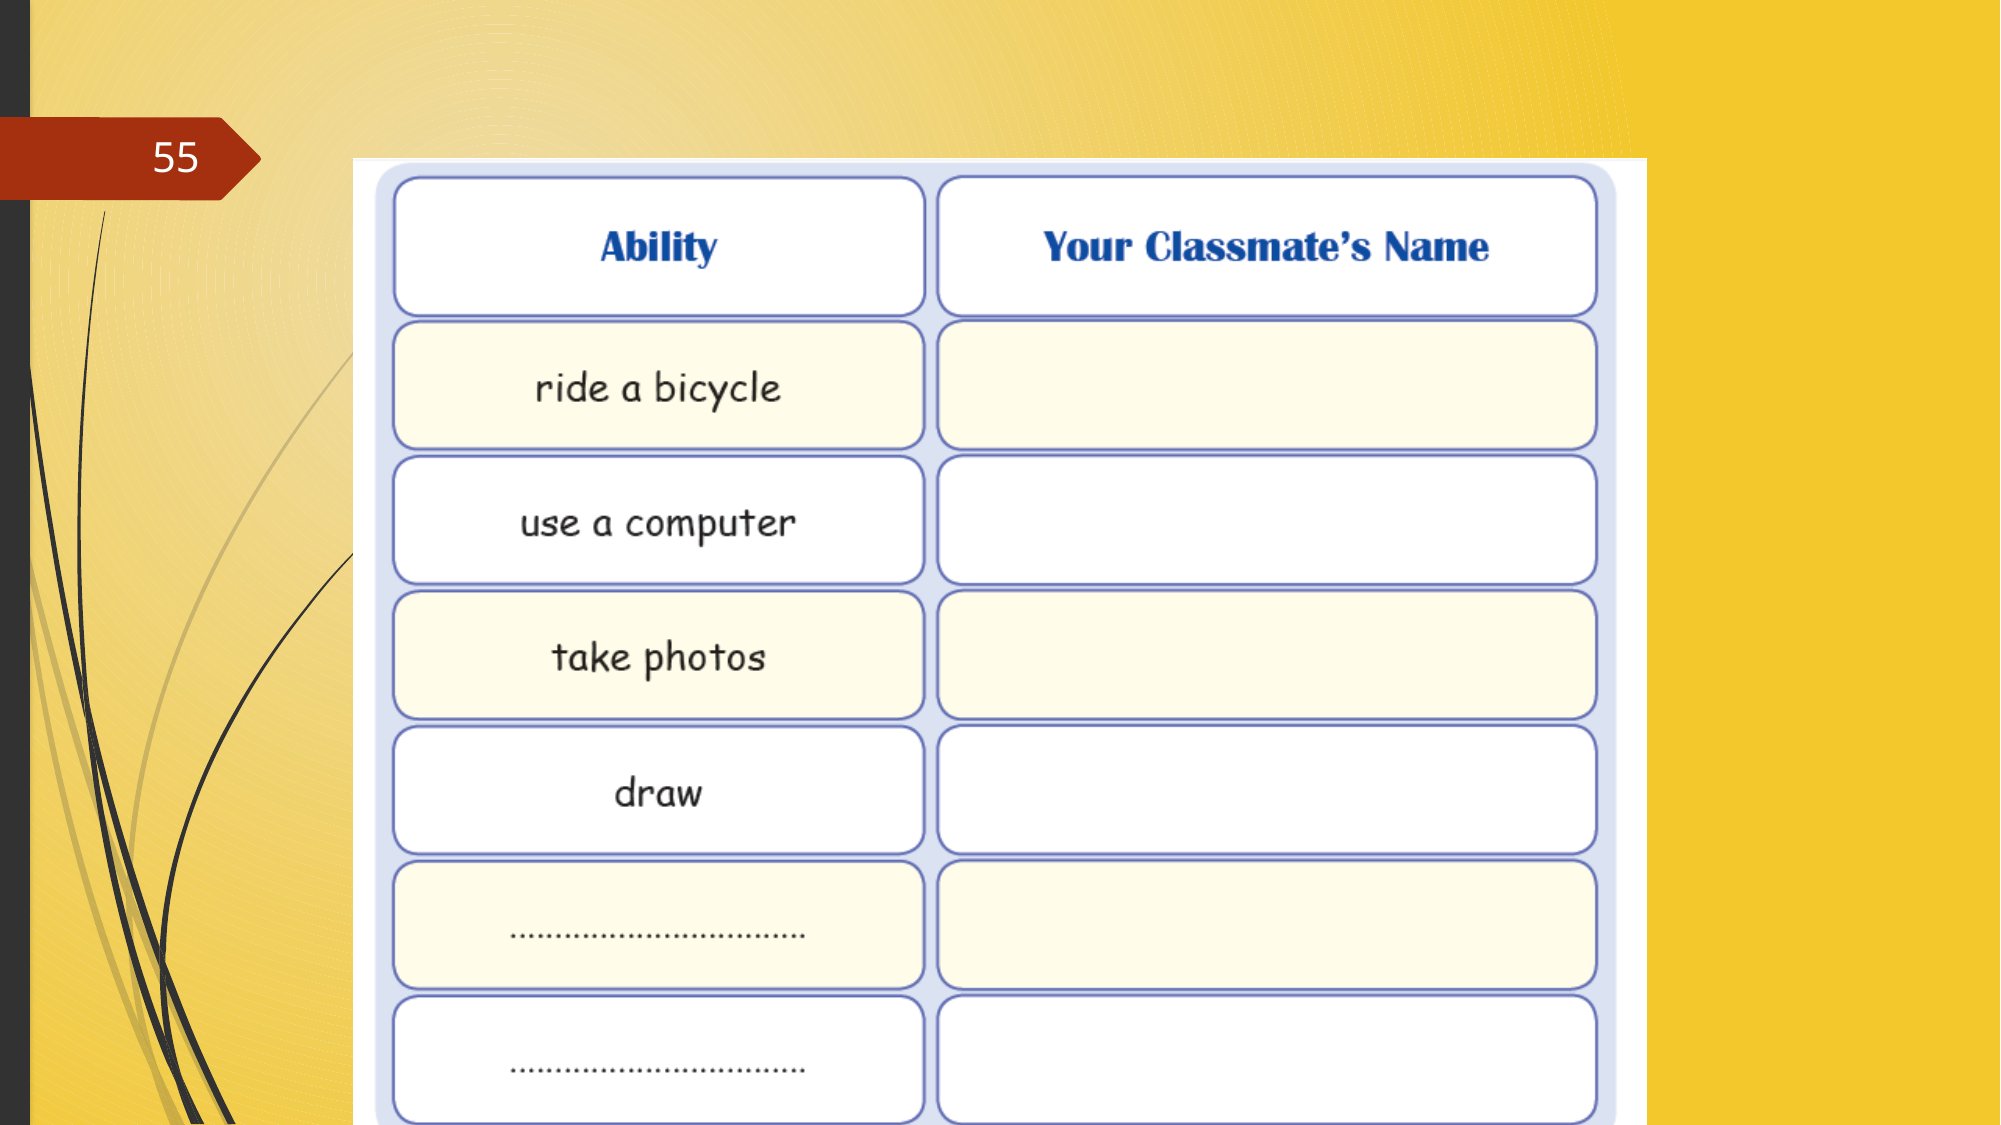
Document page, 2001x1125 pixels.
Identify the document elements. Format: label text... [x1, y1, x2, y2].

slide_number 55 [87, 129, 216, 190]
picture [352, 158, 1648, 1125]
